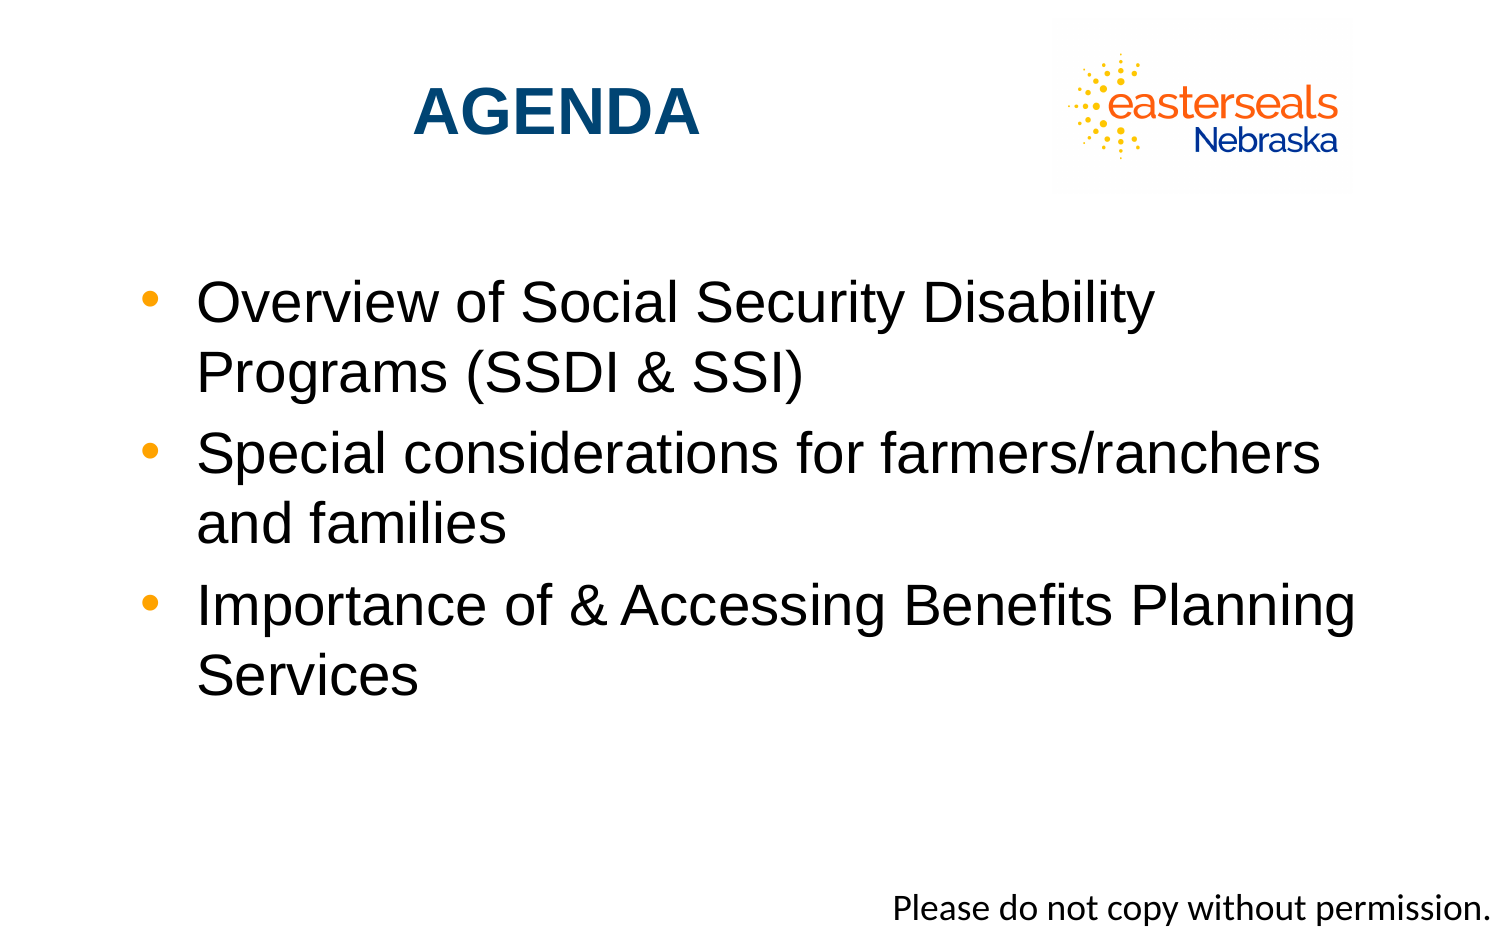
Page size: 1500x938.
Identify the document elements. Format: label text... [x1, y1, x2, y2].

list Overview of Social Security Disability Programs (SSDI & SSI) Special considerations for farmers/ranchers and families Importance of & Accessing Benefits Planning Services [125, 256, 1375, 788]
picture [1052, 18, 1353, 194]
title agenda [75, 41, 1040, 174]
